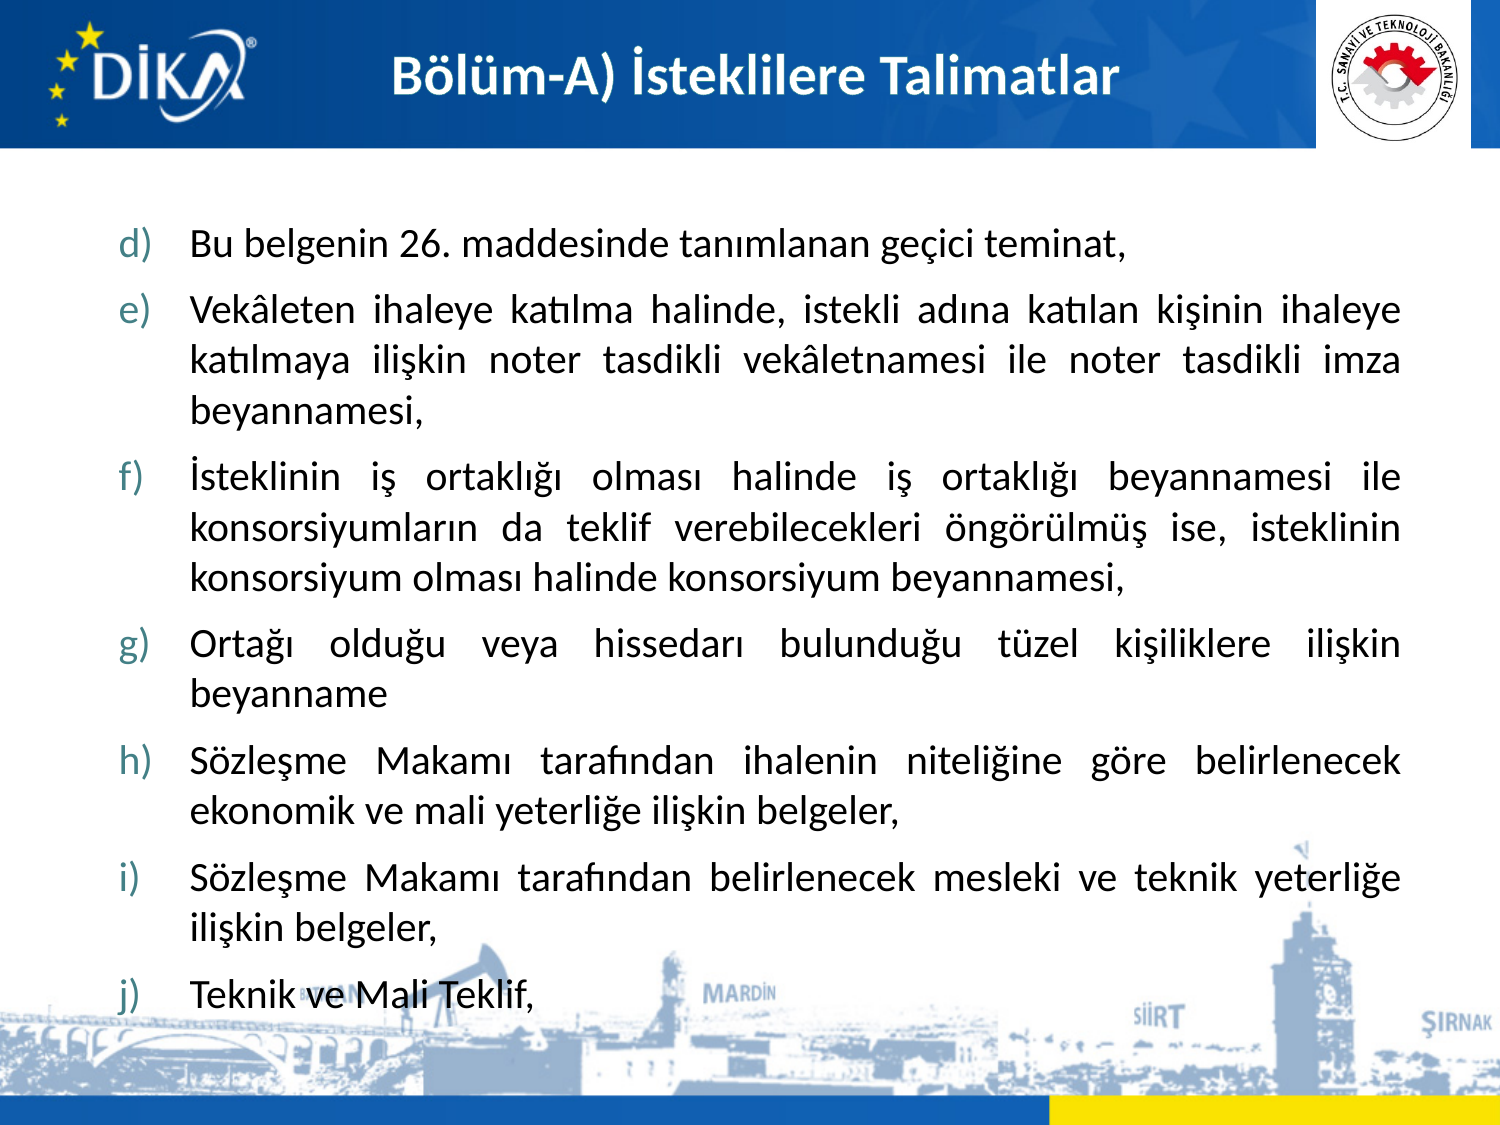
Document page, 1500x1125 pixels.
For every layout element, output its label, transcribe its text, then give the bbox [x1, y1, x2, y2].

picture [0, 0, 1500, 1125]
list Bu belgenin 26. maddesinde tanımlanan geçici teminat, Vekâleten ihaleye katılma halinde, istekli adına katılan kişinin ihaleye katılmaya ilişkin noter tasdikli vekâletnamesi ile noter tasdikli imza beyannamesi, İsteklinin iş ortaklığı olması halinde iş ortaklığı beyannamesi ile konsorsiyumların da teklif verebilecekleri öngörülmüş ise, isteklinin konsorsiyum olması halinde konsorsiyum beyannamesi, Ortağı olduğu veya hissedarı bulunduğu tüzel kişiliklere ilişkin beyanname Sözleşme Makamı tarafından ihalenin niteliğine göre belirlenecek ekonomik ve mali yeterliğe ilişkin belgeler, Sözleşme Makamı tarafından belirlenecek mesleki ve teknik yeterliğe ilişkin belgeler, Teknik ve Mali Teklif, [100, 208, 1417, 1035]
title Bölüm-A) İsteklilere Talimatlar [118, 0, 1313, 114]
